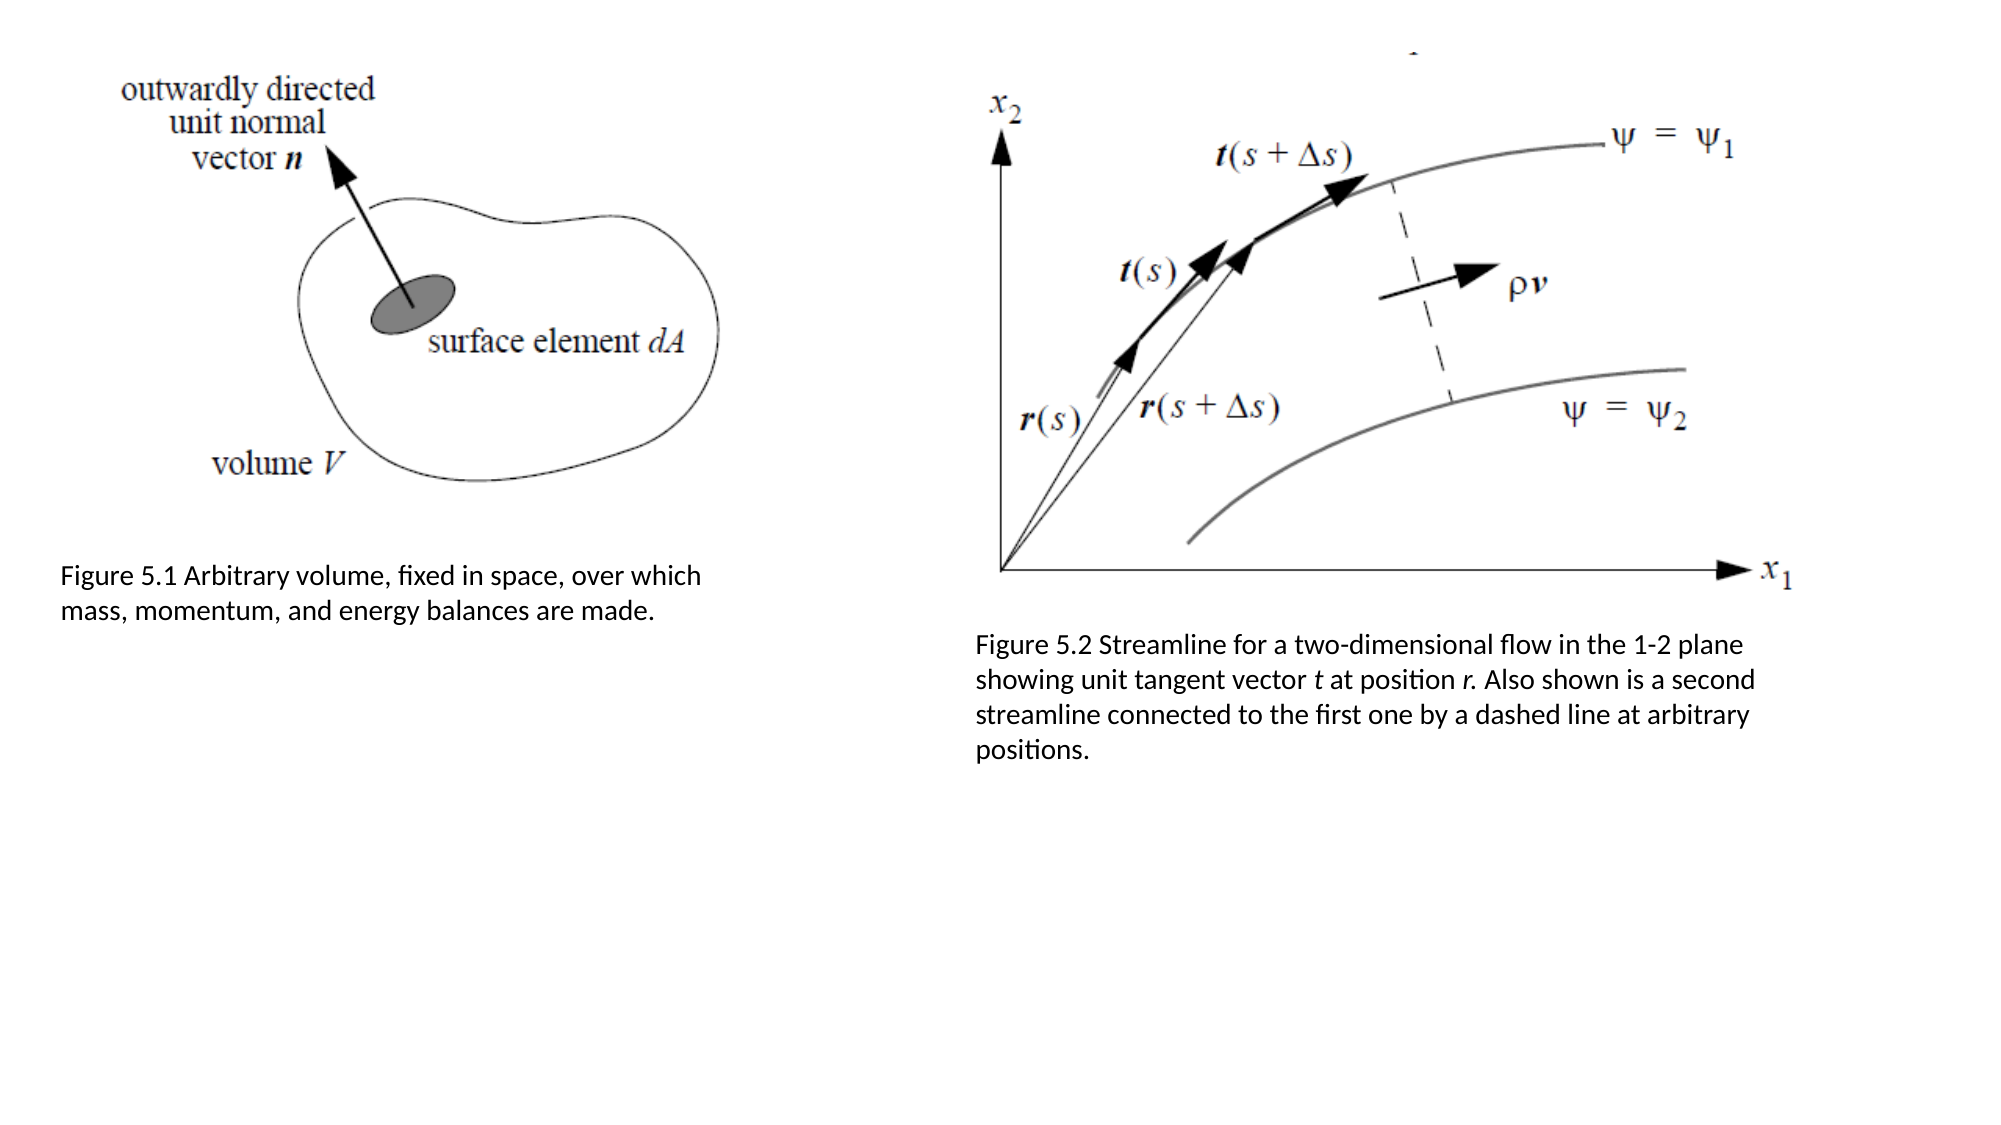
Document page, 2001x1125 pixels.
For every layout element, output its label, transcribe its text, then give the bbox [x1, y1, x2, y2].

picture [944, 52, 1829, 618]
picture [11, 52, 803, 525]
text_box Figure 5.2 Streamline for a two-dimensional flow in the 1-2 plane showing unit tangent vector t at position r. Also shown is a second streamline connected to the first one by a dashed line at arbitrary positions. [960, 617, 1863, 773]
text_box Figure 5.1 Arbitrary volume, fixed in space, over which mass, momentum, and energy balances are made. [45, 548, 780, 634]
